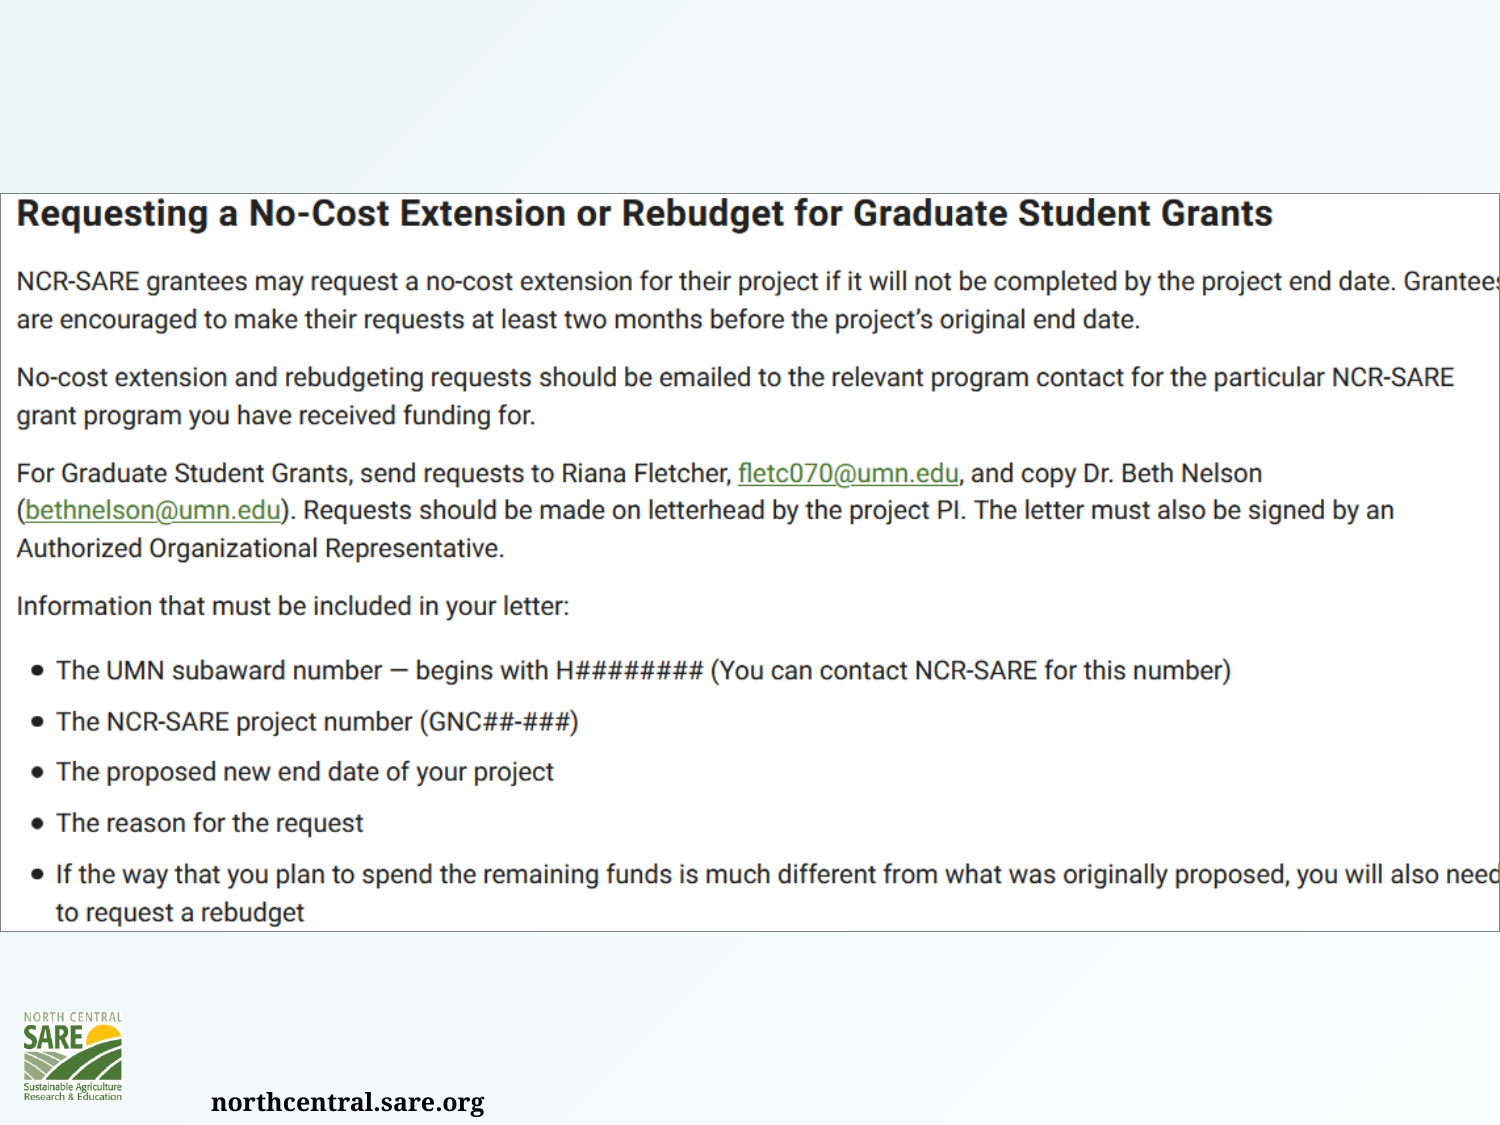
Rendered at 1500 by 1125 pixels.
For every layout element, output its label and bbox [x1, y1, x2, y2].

picture [0, 193, 1500, 932]
picture [24, 1012, 122, 1100]
